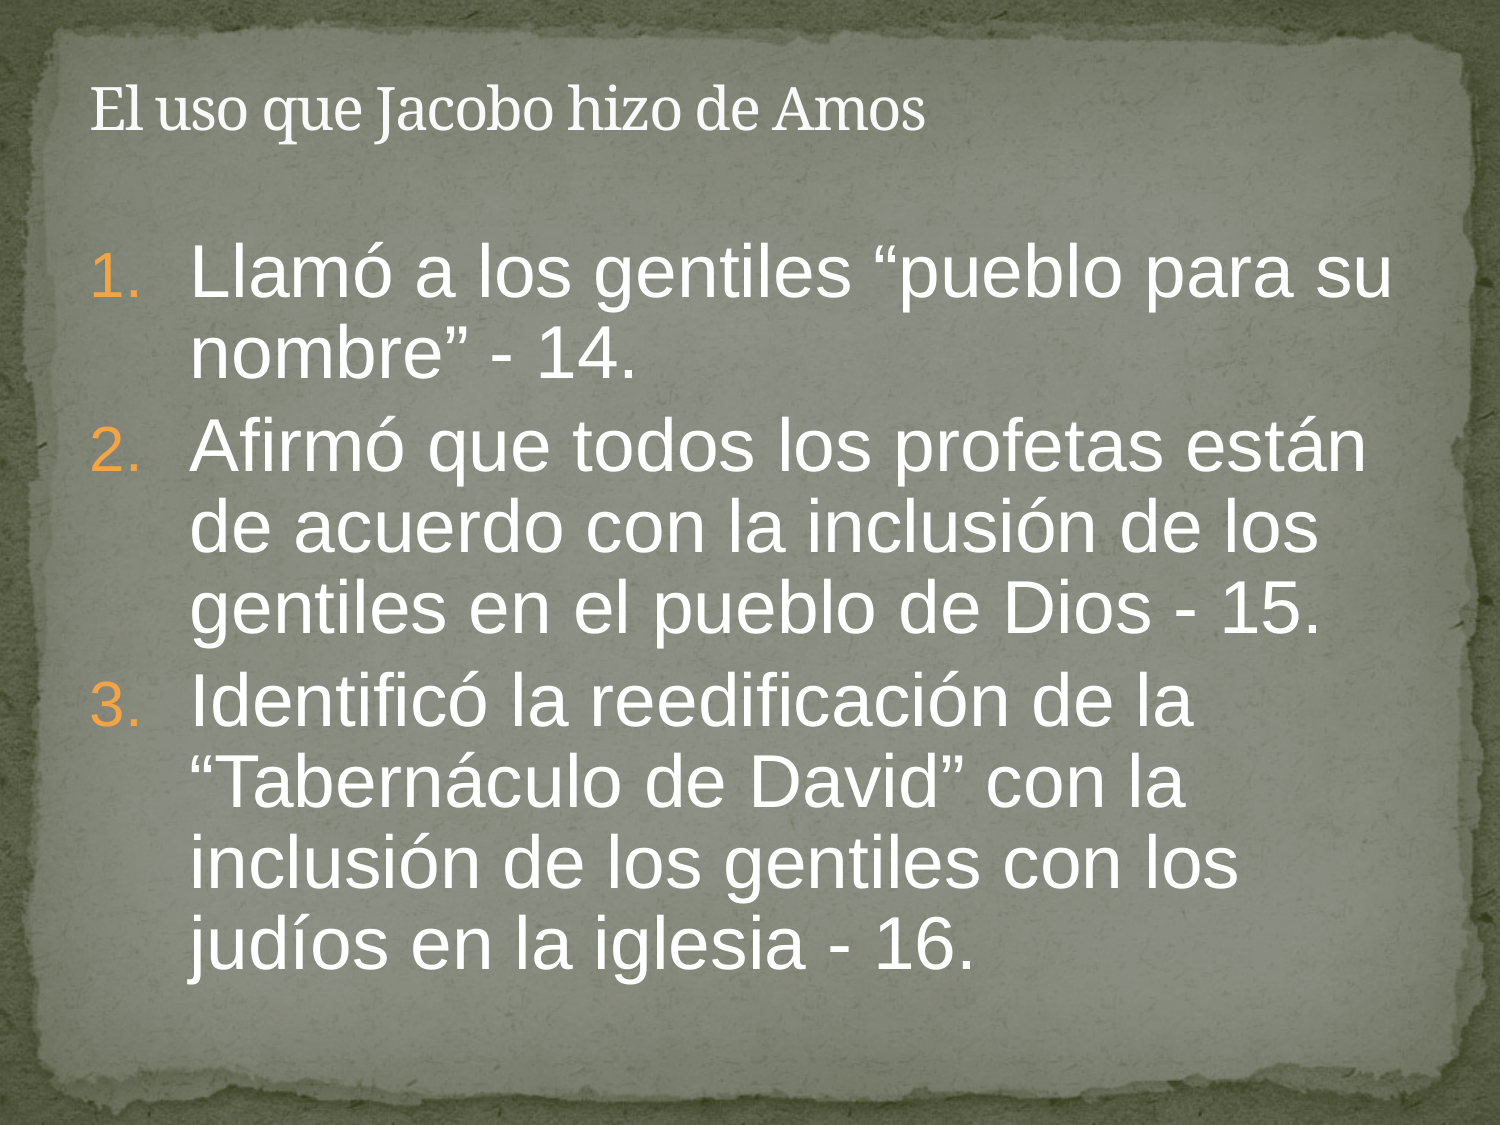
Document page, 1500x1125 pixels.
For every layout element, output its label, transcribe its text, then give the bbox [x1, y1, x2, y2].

title El uso que Jacobo hizo de Amos [74, 62, 1425, 150]
list Llamó a los gentiles “pueblo para su nombre” - 14. Afirmó que todos los profetas están de acuerdo con la inclusión de los gentiles en el pueblo de Dios - 15. Identificó la reedificación de la “Tabernáculo de David” con la inclusión de los gentiles con los judíos en la iglesia - 16. [75, 224, 1425, 1038]
